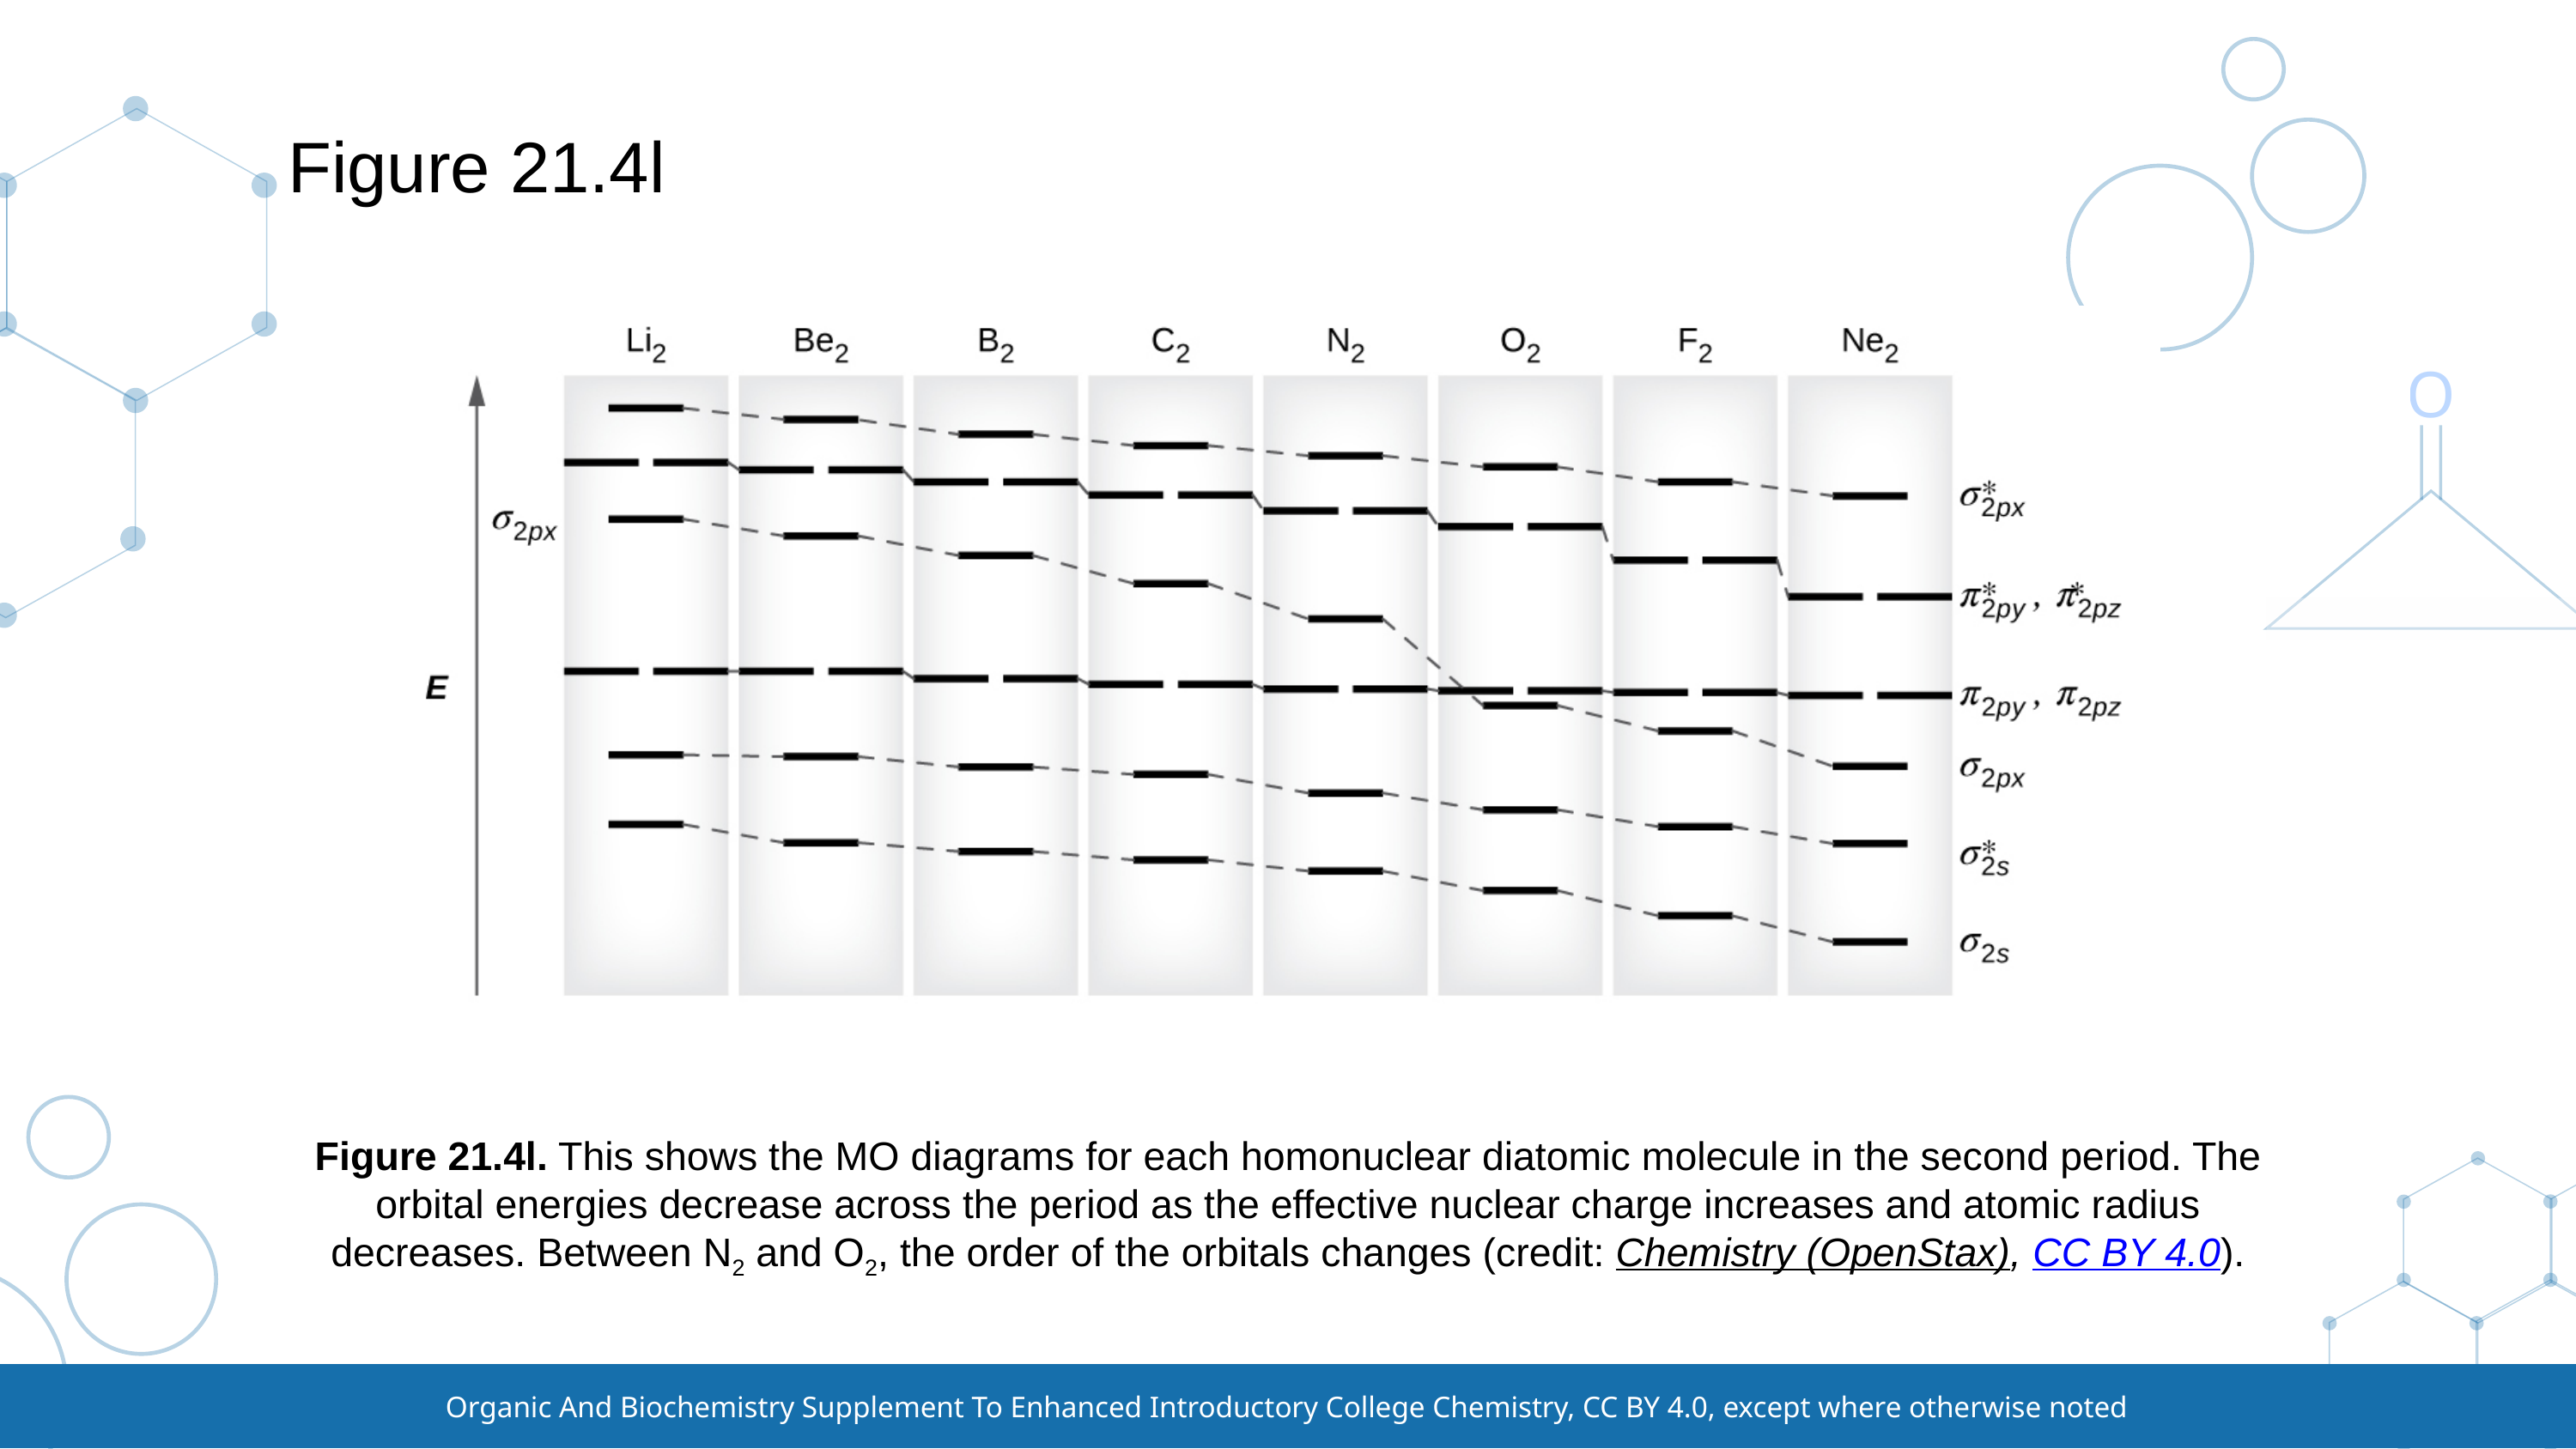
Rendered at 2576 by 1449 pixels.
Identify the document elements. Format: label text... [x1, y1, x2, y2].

footer Organic And Biochemistry Supplement To Enhanced Introductory College Chemistry, CC BY 4.0, except where otherwise noted [400, 1379, 2176, 1432]
picture [416, 306, 2161, 1015]
title Figure 21.4l [275, 83, 1435, 245]
list Figure 21.4l. This shows the MO diagrams for each homonuclear diatomic molecule in the second period. The orbital energies decrease across the period as the effective nuclear charge increases and atomic radius decreases. Between N2 and O2, the order of the orbitals changes (credit: Chemistry (OpenStax), CC BY 4.0). [273, 1124, 2303, 1325]
